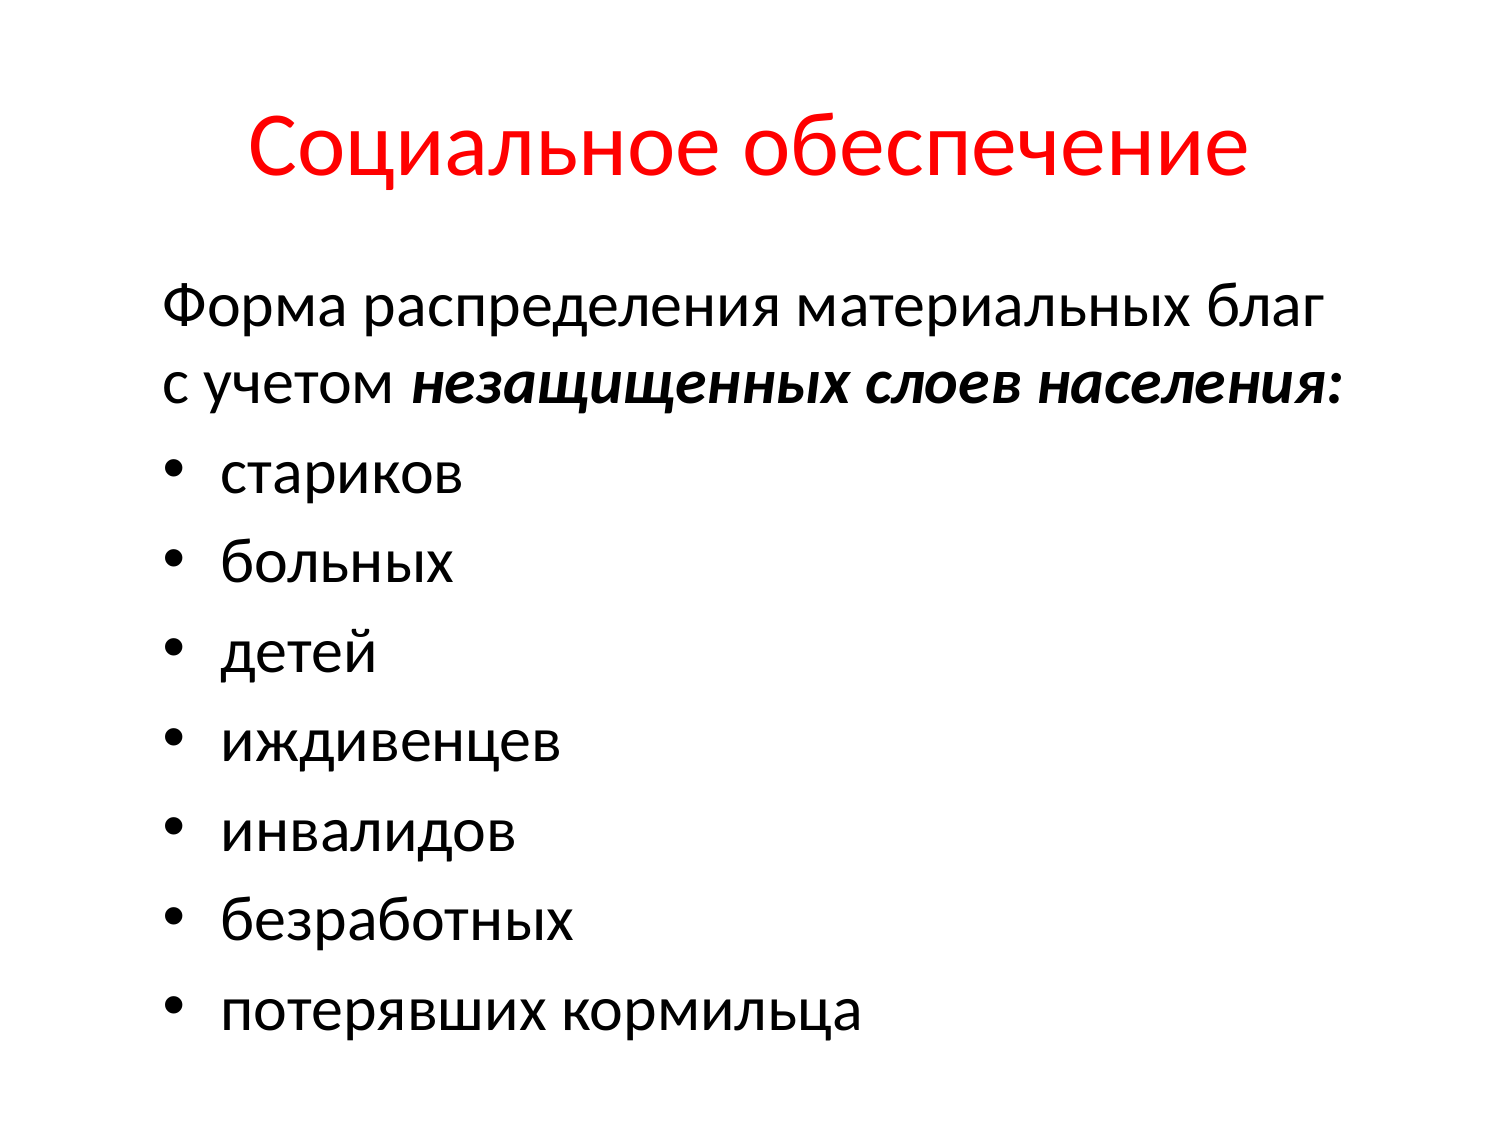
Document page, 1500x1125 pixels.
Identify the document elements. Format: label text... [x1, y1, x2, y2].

title Социальное обеспечение [75, 45, 1425, 233]
list Форма распределения материальных благ с учетом незащищенных слоев населения: стариков больных детей иждивенцев инвалидов безработных потерявших кормильца [147, 255, 1363, 1071]
